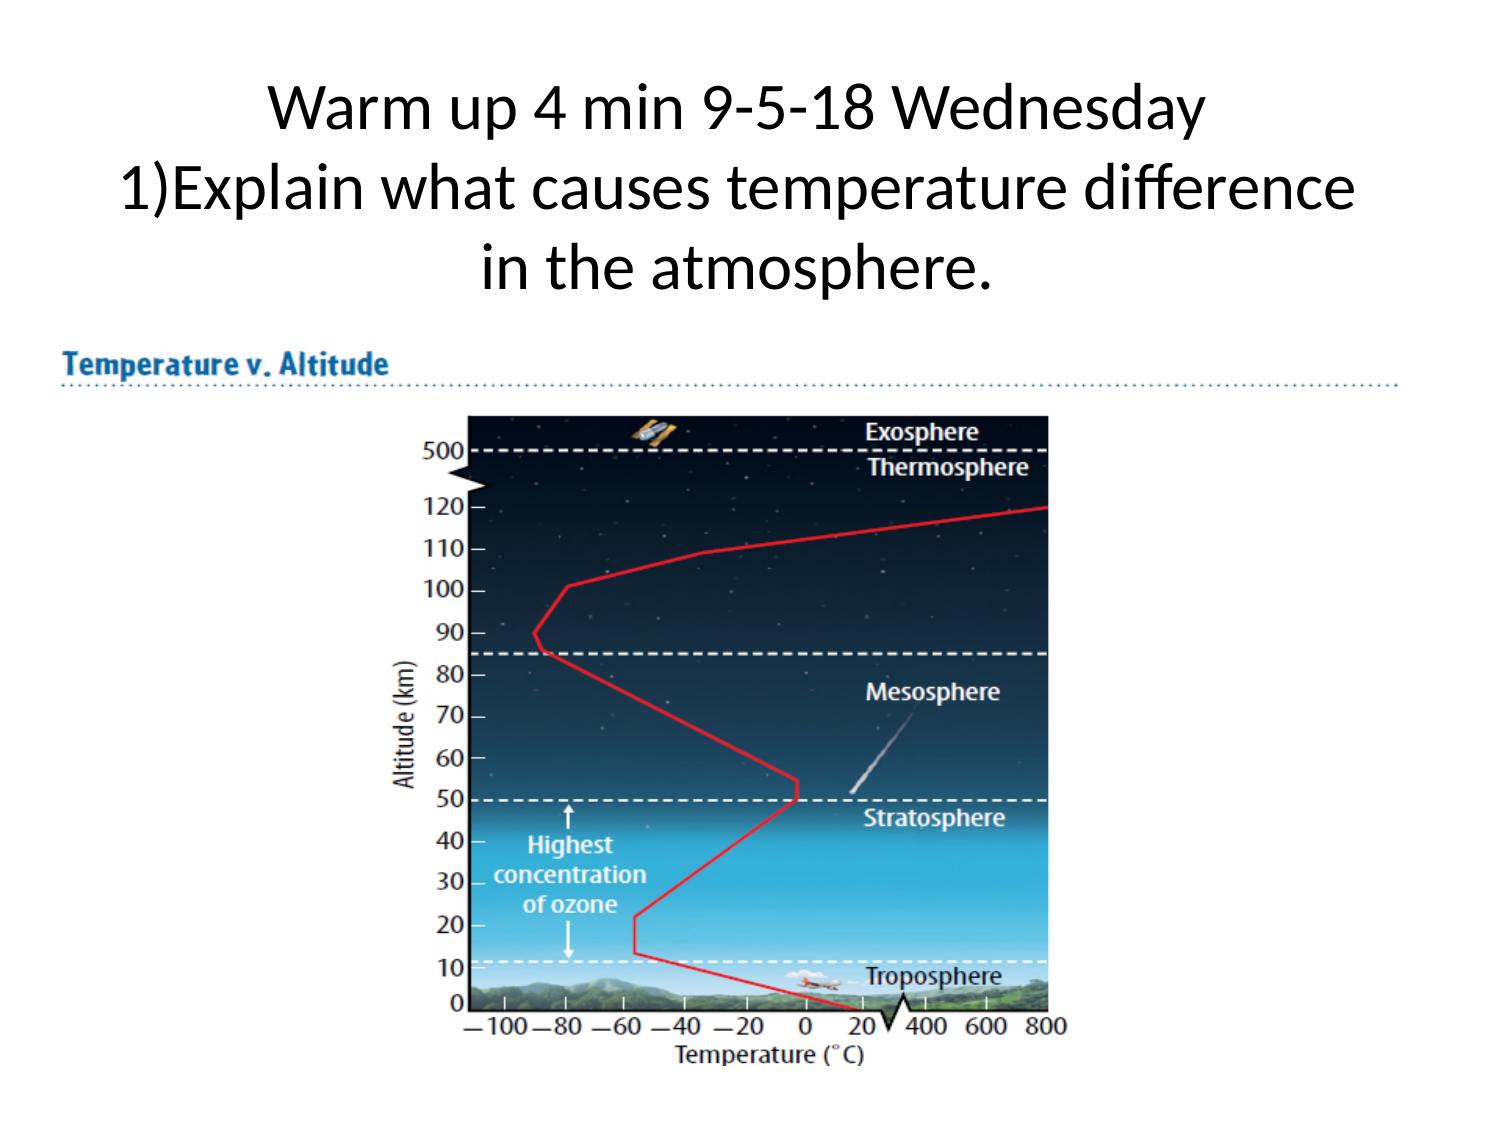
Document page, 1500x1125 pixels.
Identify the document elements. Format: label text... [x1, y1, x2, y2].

title Warm up 4 min 9-5-18 Wednesday 1)Explain what causes temperature difference in the atmosphere. [99, 62, 1375, 304]
picture [35, 339, 1413, 1067]
